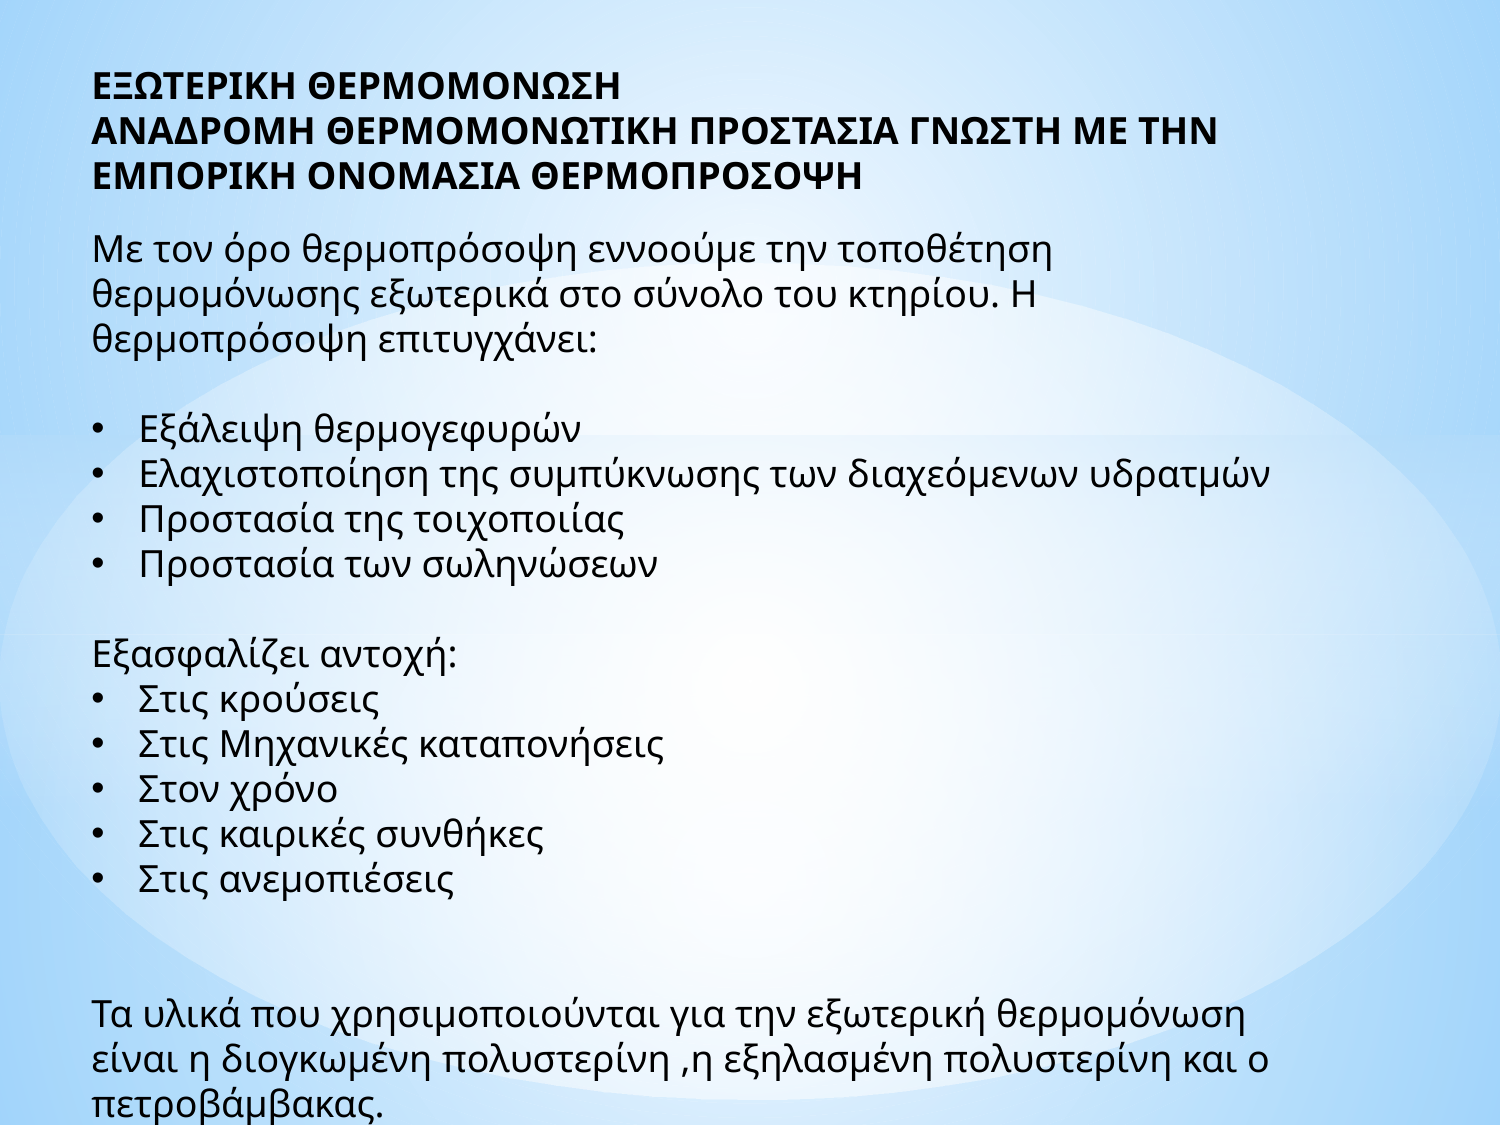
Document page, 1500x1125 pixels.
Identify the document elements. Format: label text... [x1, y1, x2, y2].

text_box Με τον όρο θερμοπρόσοψη εννοούμε την τοποθέτηση θερμομόνωσης εξωτερικά στο σύνολο του κτηρίου. Η θερμοπρόσοψη επιτυγχάνει: Εξάλειψη θερμογεφυρών Ελαχιστοποίηση της συμπύκνωσης των διαχεόμενων υδρατμών Προστασία της τοιχοποιίας Προστασία των σωληνώσεων Εξασφαλίζει αντοχή: Στις κρούσεις Στις Μηχανικές καταπονήσεις Στον χρόνο Στις καιρικές συνθήκες Στις ανεμοπιέσεις Τα υλικά που χρησιμοποιούνται για την εξωτερική θερμομόνωση είναι η διογκωμένη πολυστερίνη ,η εξηλασμένη πολυστερίνη και ο πετροβάμβακας. [76, 217, 1306, 1125]
text_box ΕΞΩΤΕΡΙΚΗ ΘΕΡΜΟΜΟΝΩΣΗ ΑΝΑΔΡΟΜΗ ΘΕΡΜΟΜΟΝΩΤΙΚΗ ΠΡΟΣΤΑΣΙΑ ΓΝΩΣΤΗ ΜΕ ΤΗΝ ΕΜΠΟΡΙΚΗ ΟΝΟΜΑΣΙΑ ΘΕΡΜΟΠΡΟΣΟΨΗ [76, 54, 1306, 205]
